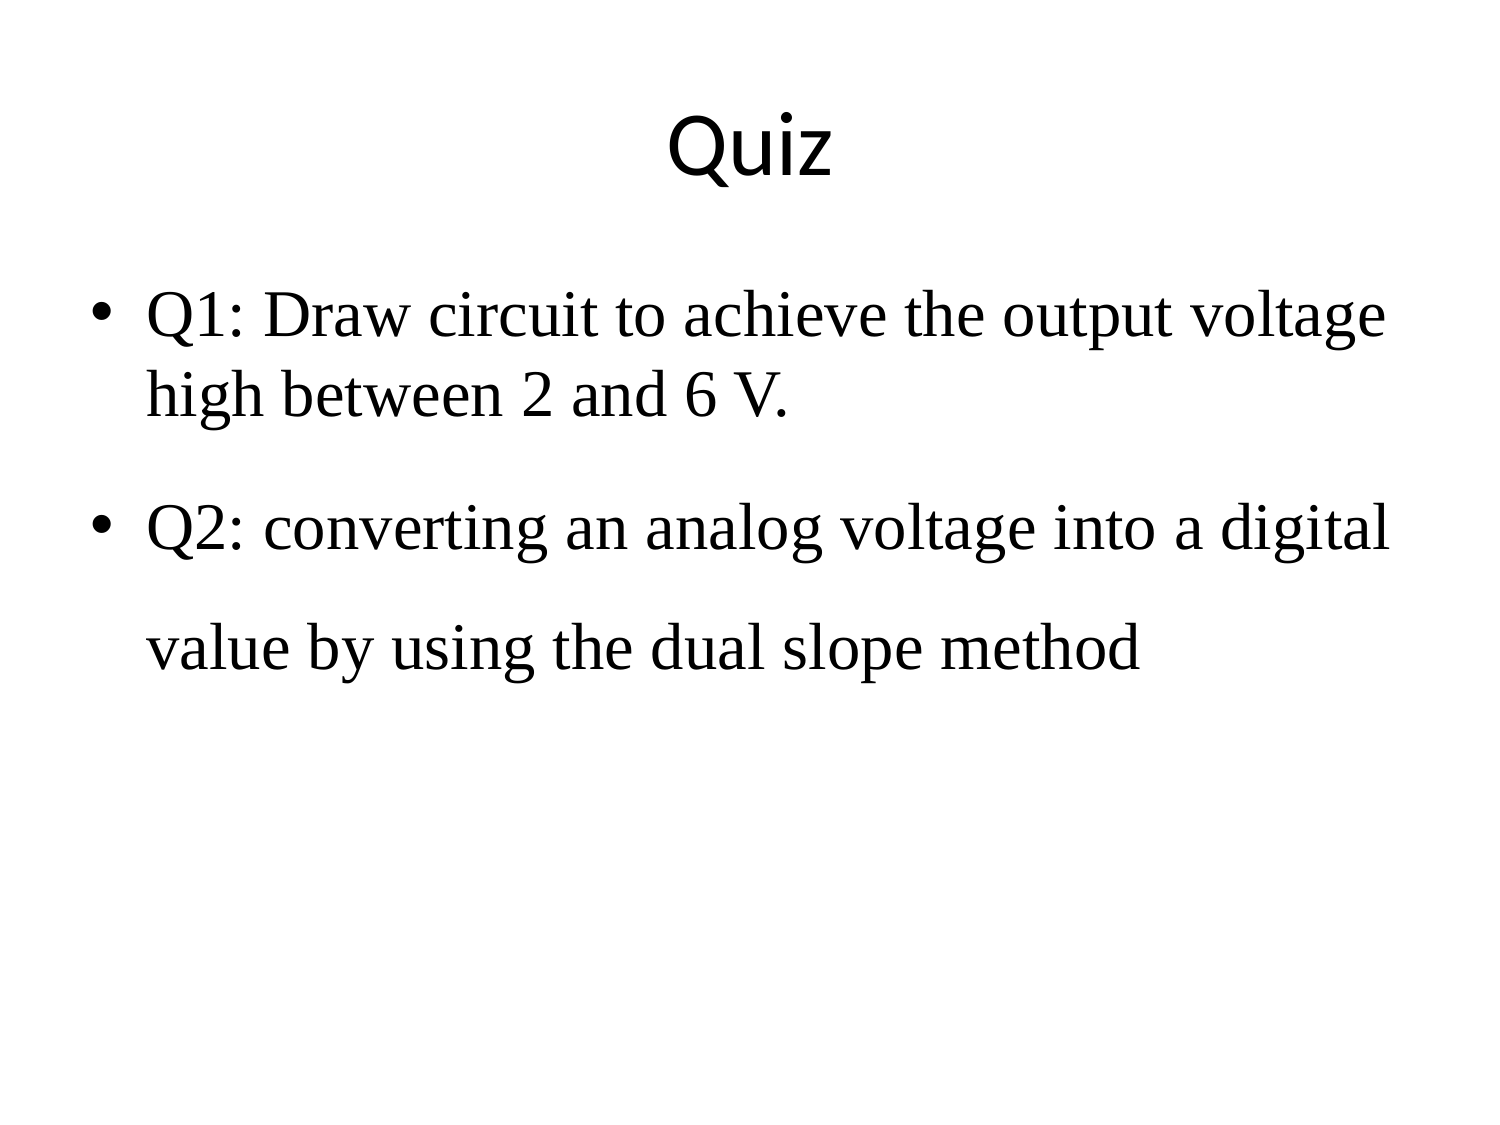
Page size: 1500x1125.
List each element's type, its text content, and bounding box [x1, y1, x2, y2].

title Quiz [75, 45, 1425, 233]
list Q1: Draw circuit to achieve the output voltage high between 2 and 6 V. Q2: converting an analog voltage into a digital value by using the dual slope method [75, 262, 1425, 1005]
